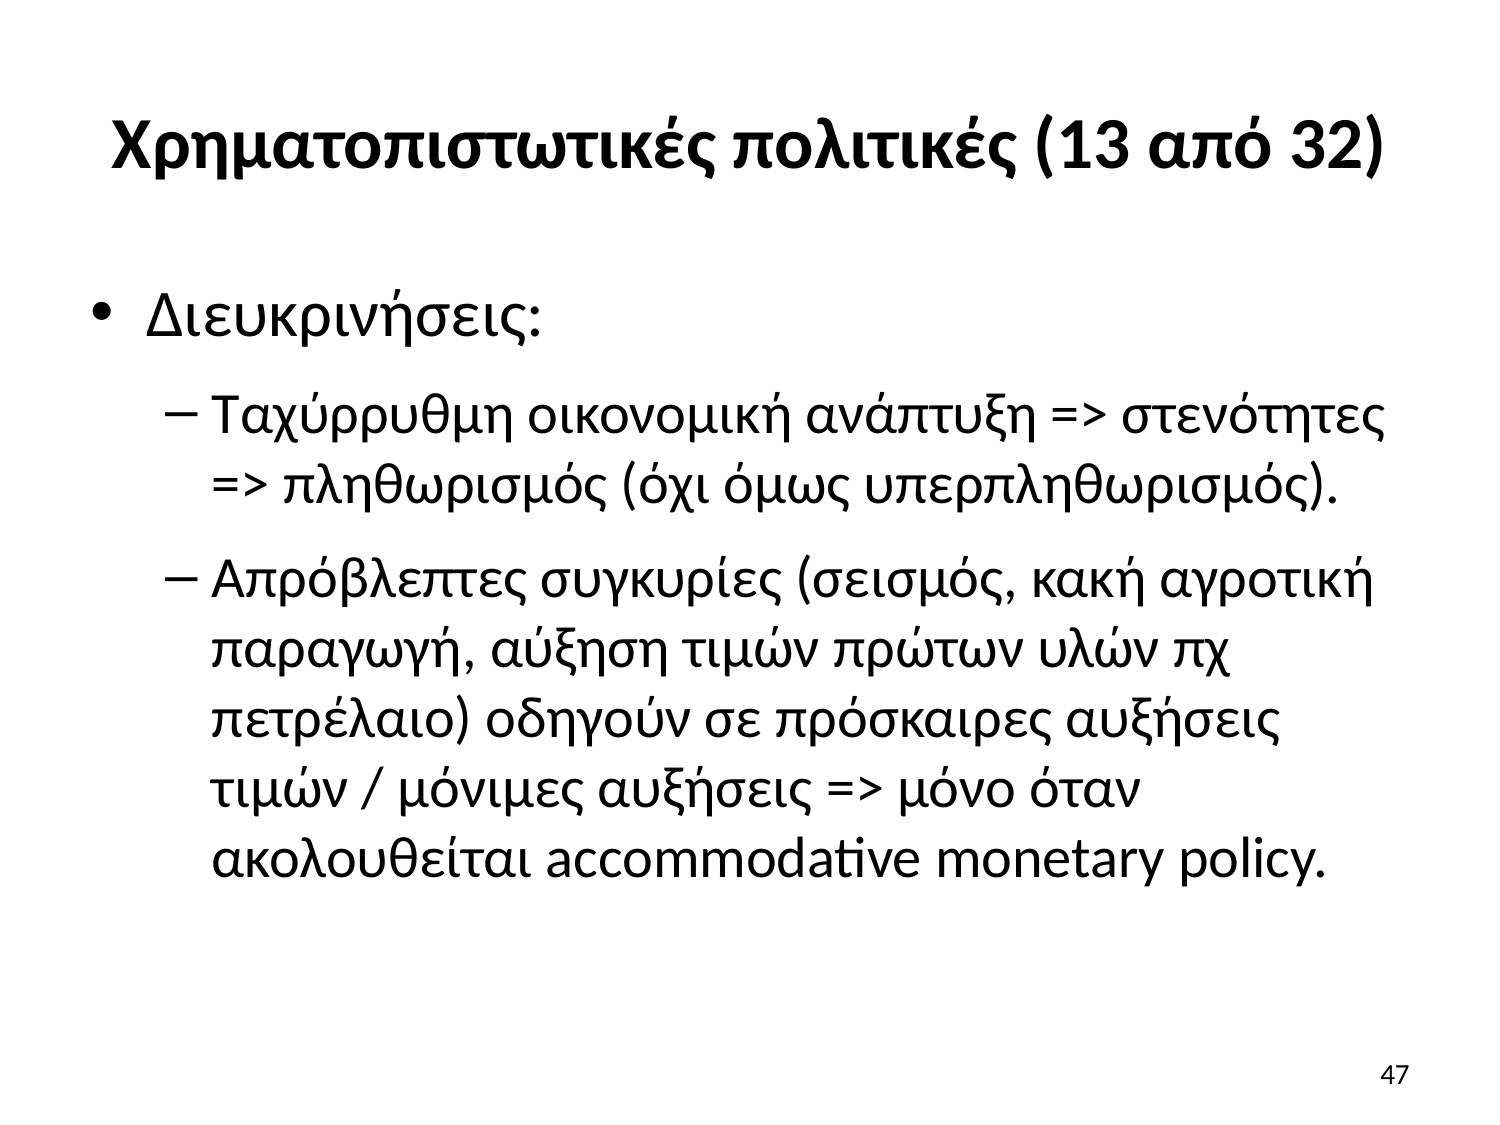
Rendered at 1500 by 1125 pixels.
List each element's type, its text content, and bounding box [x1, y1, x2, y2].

list Διευκρινήσεις: Ταχύρρυθμη οικονομική ανάπτυξη => στενότητες => πληθωρισμός (όχι όμως υπερπληθωρισμός). Απρόβλεπτες συγκυρίες (σεισμός, κακή αγροτική παραγωγή, αύξηση τιμών πρώτων υλών πχ πετρέλαιο) οδηγούν σε πρόσκαιρες αυξήσεις τιμών / μόνιμες αυξήσεις => μόνο όταν ακολουθείται accommodative monetary policy. [75, 262, 1425, 1005]
title Χρηματοπιστωτικές πολιτικές (13 από 32) [75, 45, 1425, 233]
slide_number 47 [1074, 1042, 1425, 1103]
